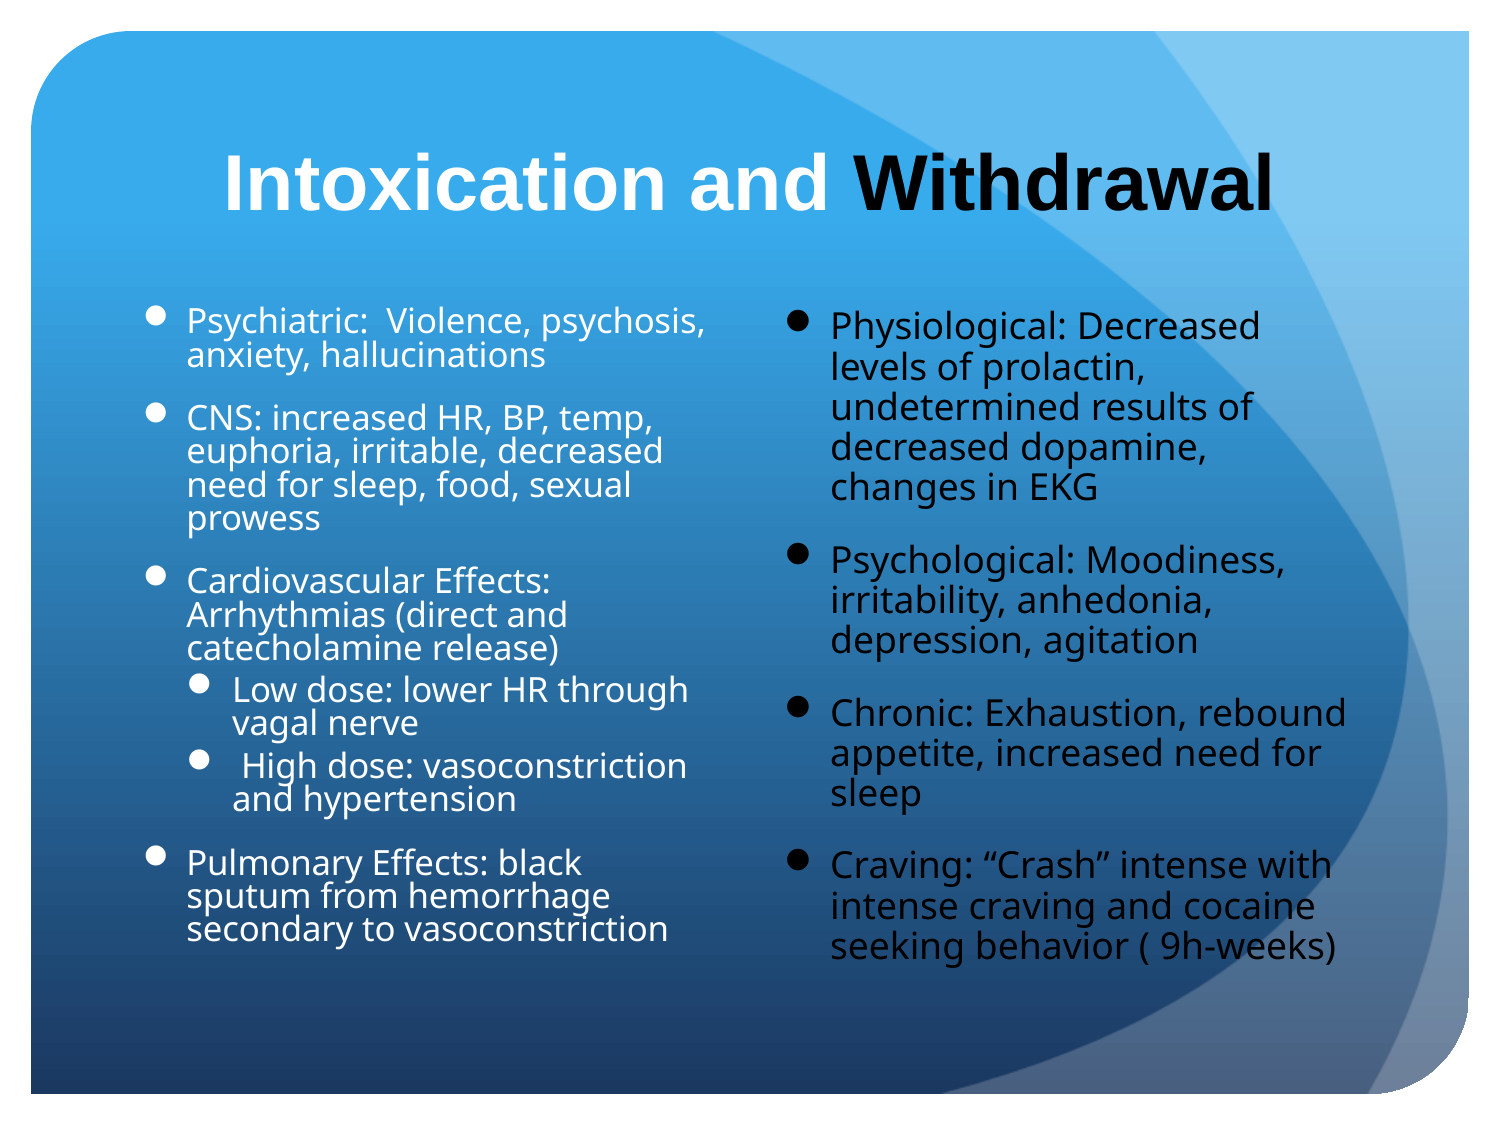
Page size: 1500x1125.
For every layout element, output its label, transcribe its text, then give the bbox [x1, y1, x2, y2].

list Psychiatric: Violence, psychosis, anxiety, hallucinations CNS: increased HR, BP, temp, euphoria, irritable, decreased need for sleep, food, sexual prowess Cardiovascular Effects: Arrhythmias (direct and catecholamine release) Low dose: lower HR through vagal nerve High dose: vasoconstriction and hypertension Pulmonary Effects: black sputum from hemorrhage secondary to vasoconstriction [127, 299, 728, 993]
list Physiological: Decreased levels of prolactin, undetermined results of decreased dopamine, changes in EKG Psychological: Moodiness, irritability, anhedonia, depression, agitation Chronic: Exhaustion, rebound appetite, increased need for sleep Craving: “Crash” intense with intense craving and cocaine seeking behavior ( 9h-weeks) [769, 299, 1370, 993]
picture [24, 30, 1473, 1094]
title Intoxication and Withdrawal [127, 62, 1372, 234]
